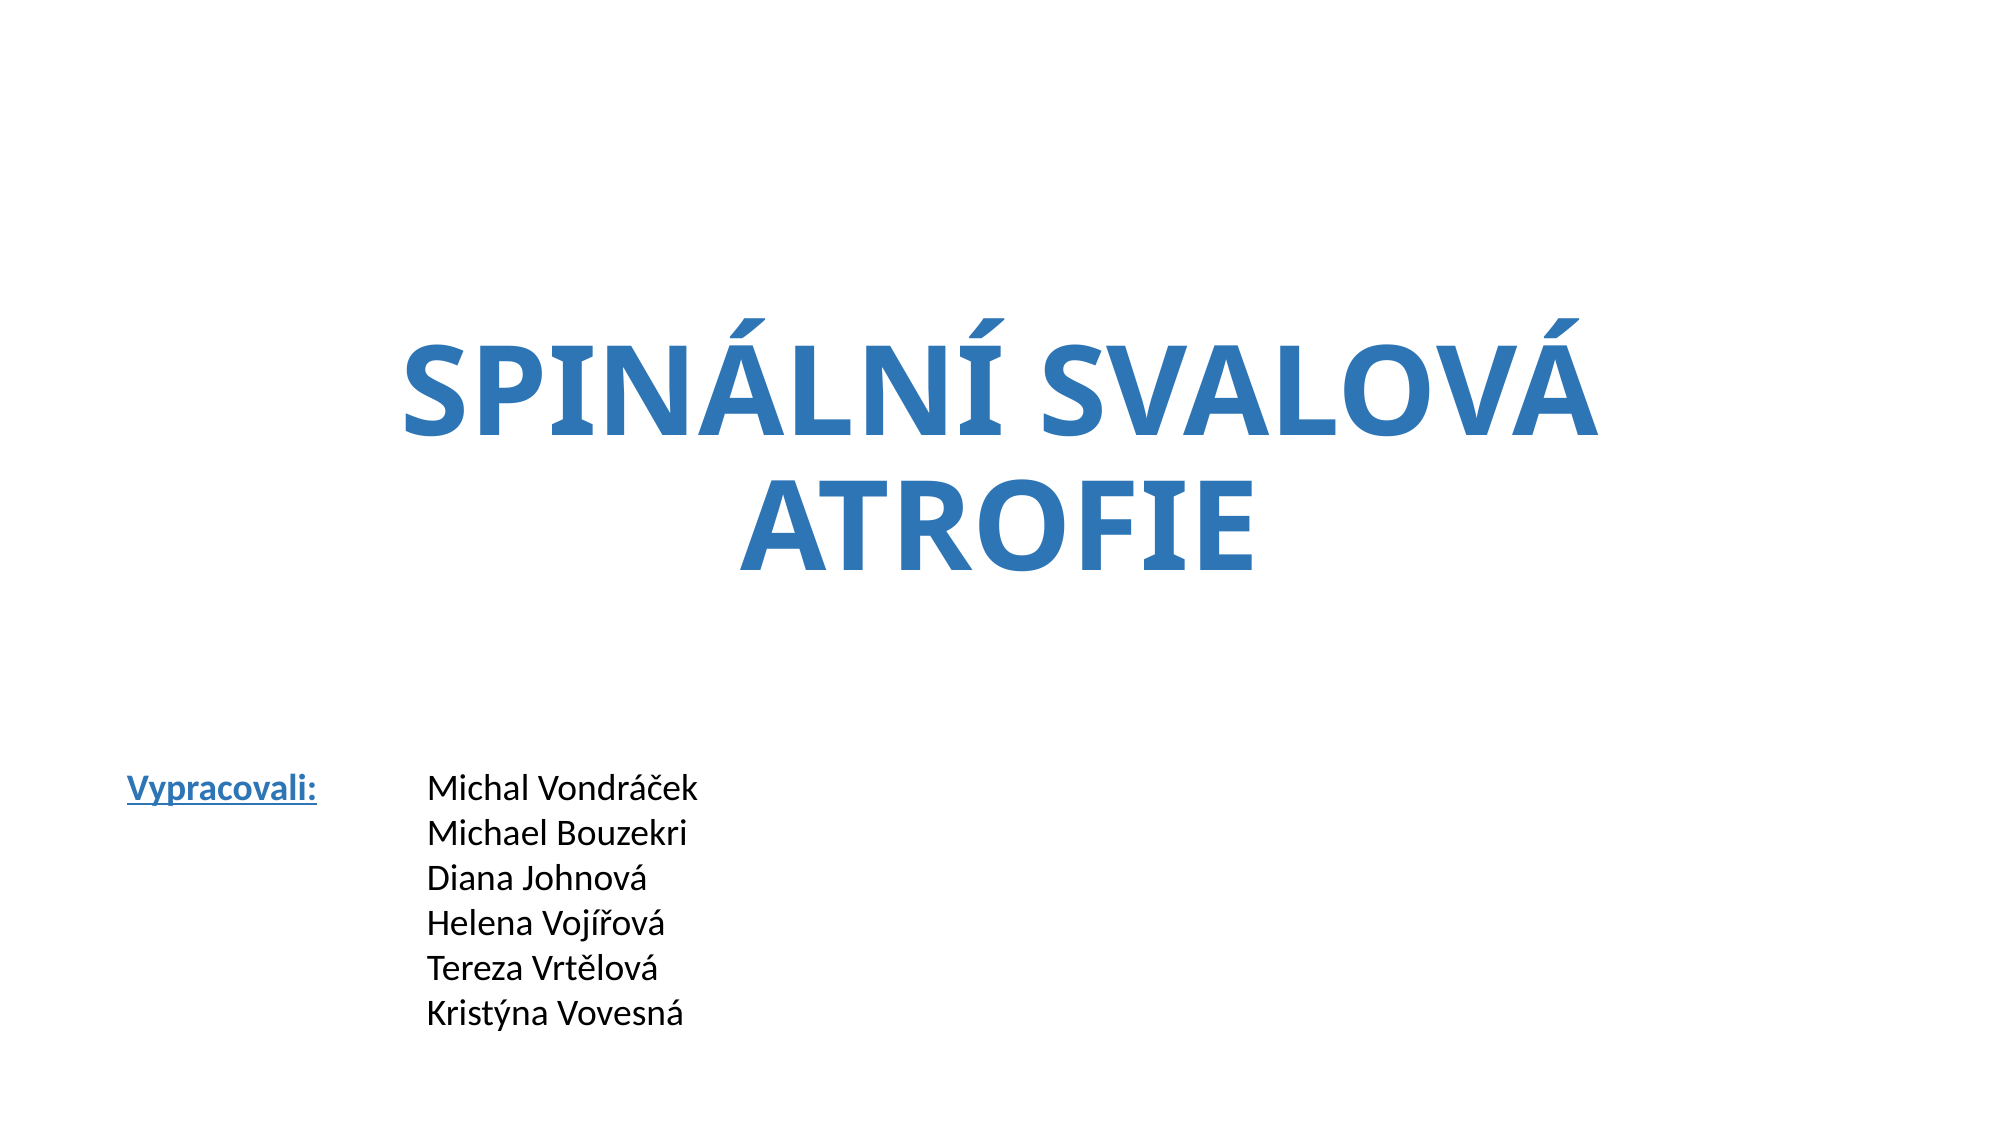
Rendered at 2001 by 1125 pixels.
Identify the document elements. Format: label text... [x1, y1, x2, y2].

subtitle [249, 590, 1750, 1061]
title SPINÁLNÍ SVALOVÁ ATROFIE [249, 213, 1750, 590]
text_box Vypracovali: Michal Vondráček Michael Bouzekri Diana Johnová Helena Vojířová Tereza Vrtělová Kristýna Vovesná [112, 755, 1306, 1086]
